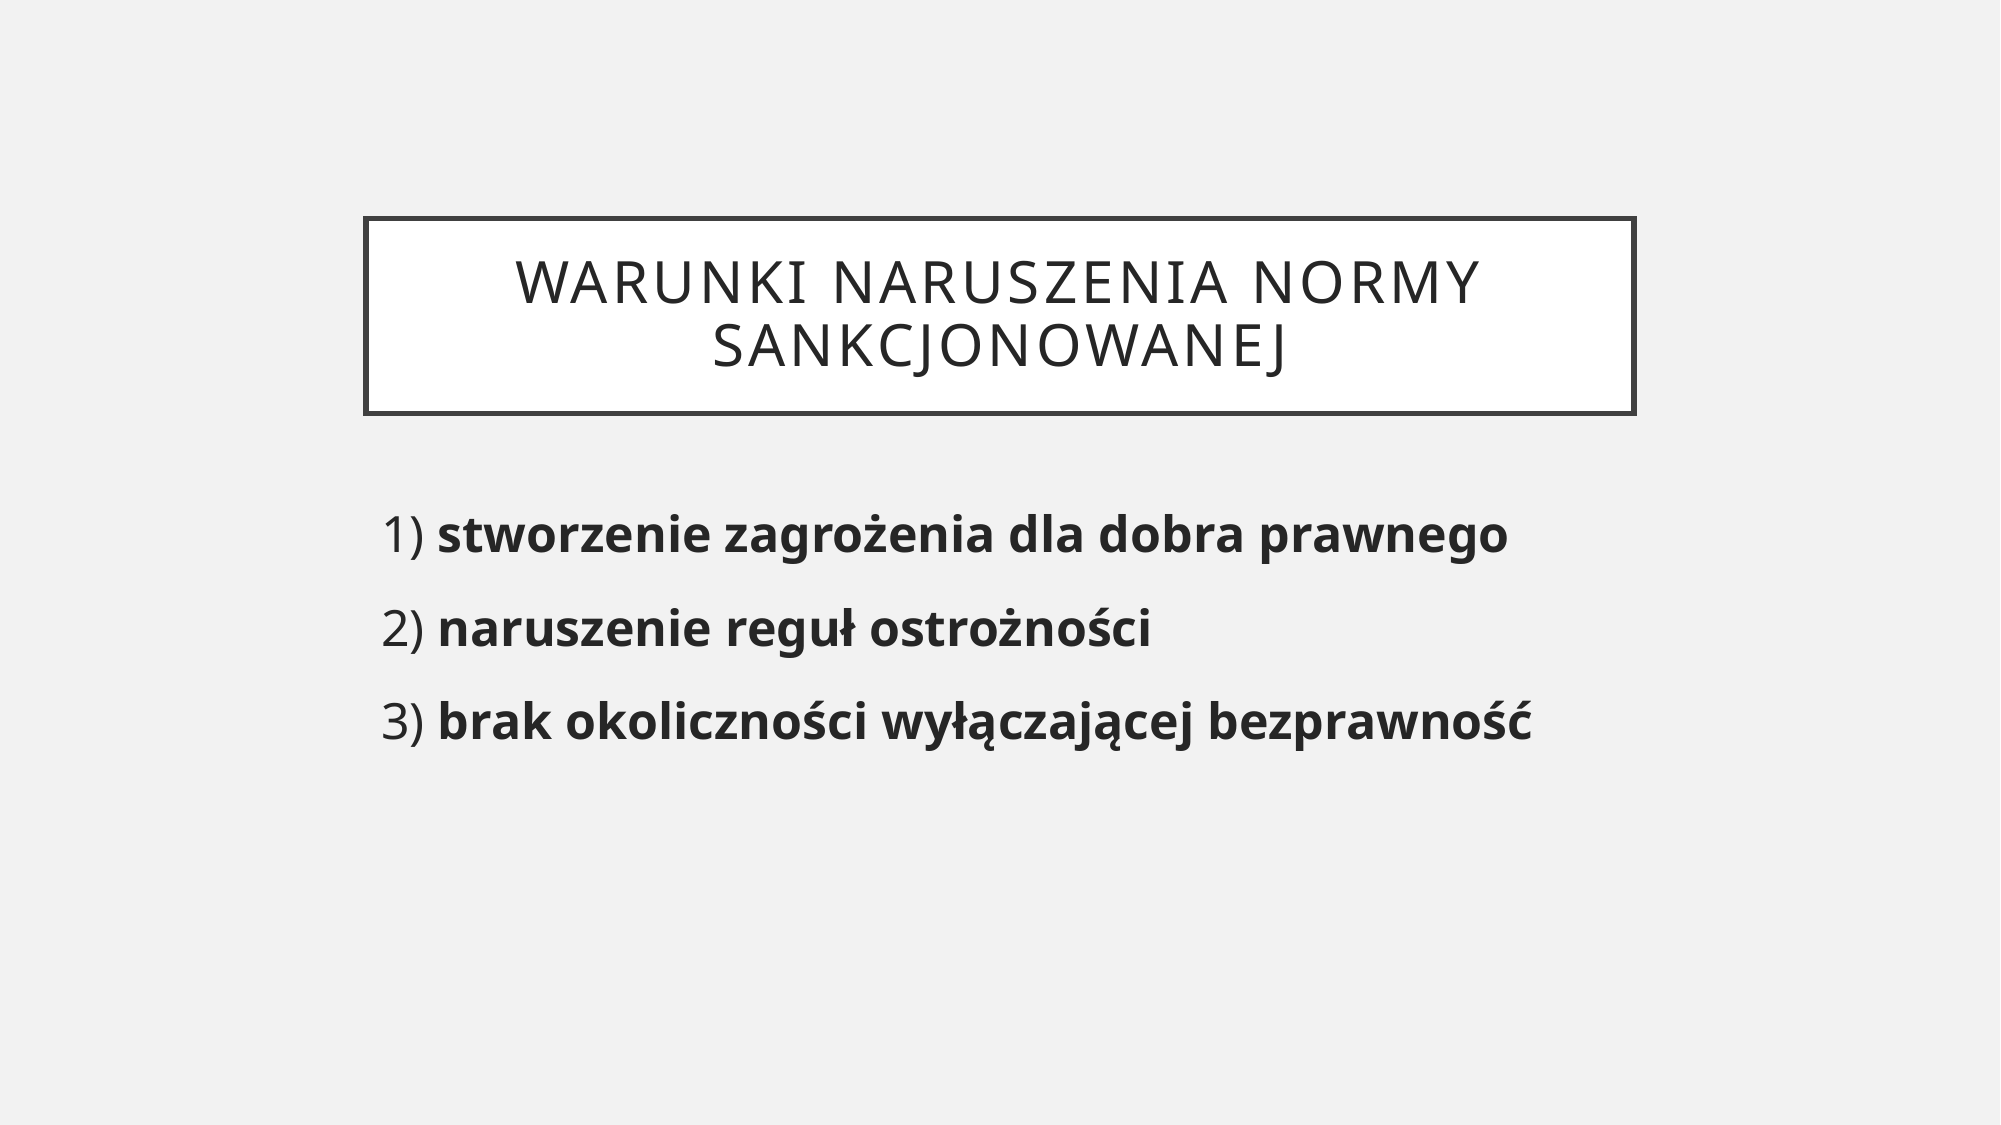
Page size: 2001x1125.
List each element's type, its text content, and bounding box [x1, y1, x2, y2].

title Warunki naruszenia normy sankcjonowanej [363, 216, 1637, 416]
list 1) stworzenie zagrożenia dla dobra prawnego 2) naruszenie reguł ostrożności 3) brak okoliczności wyłączającej bezprawność [366, 495, 1634, 817]
